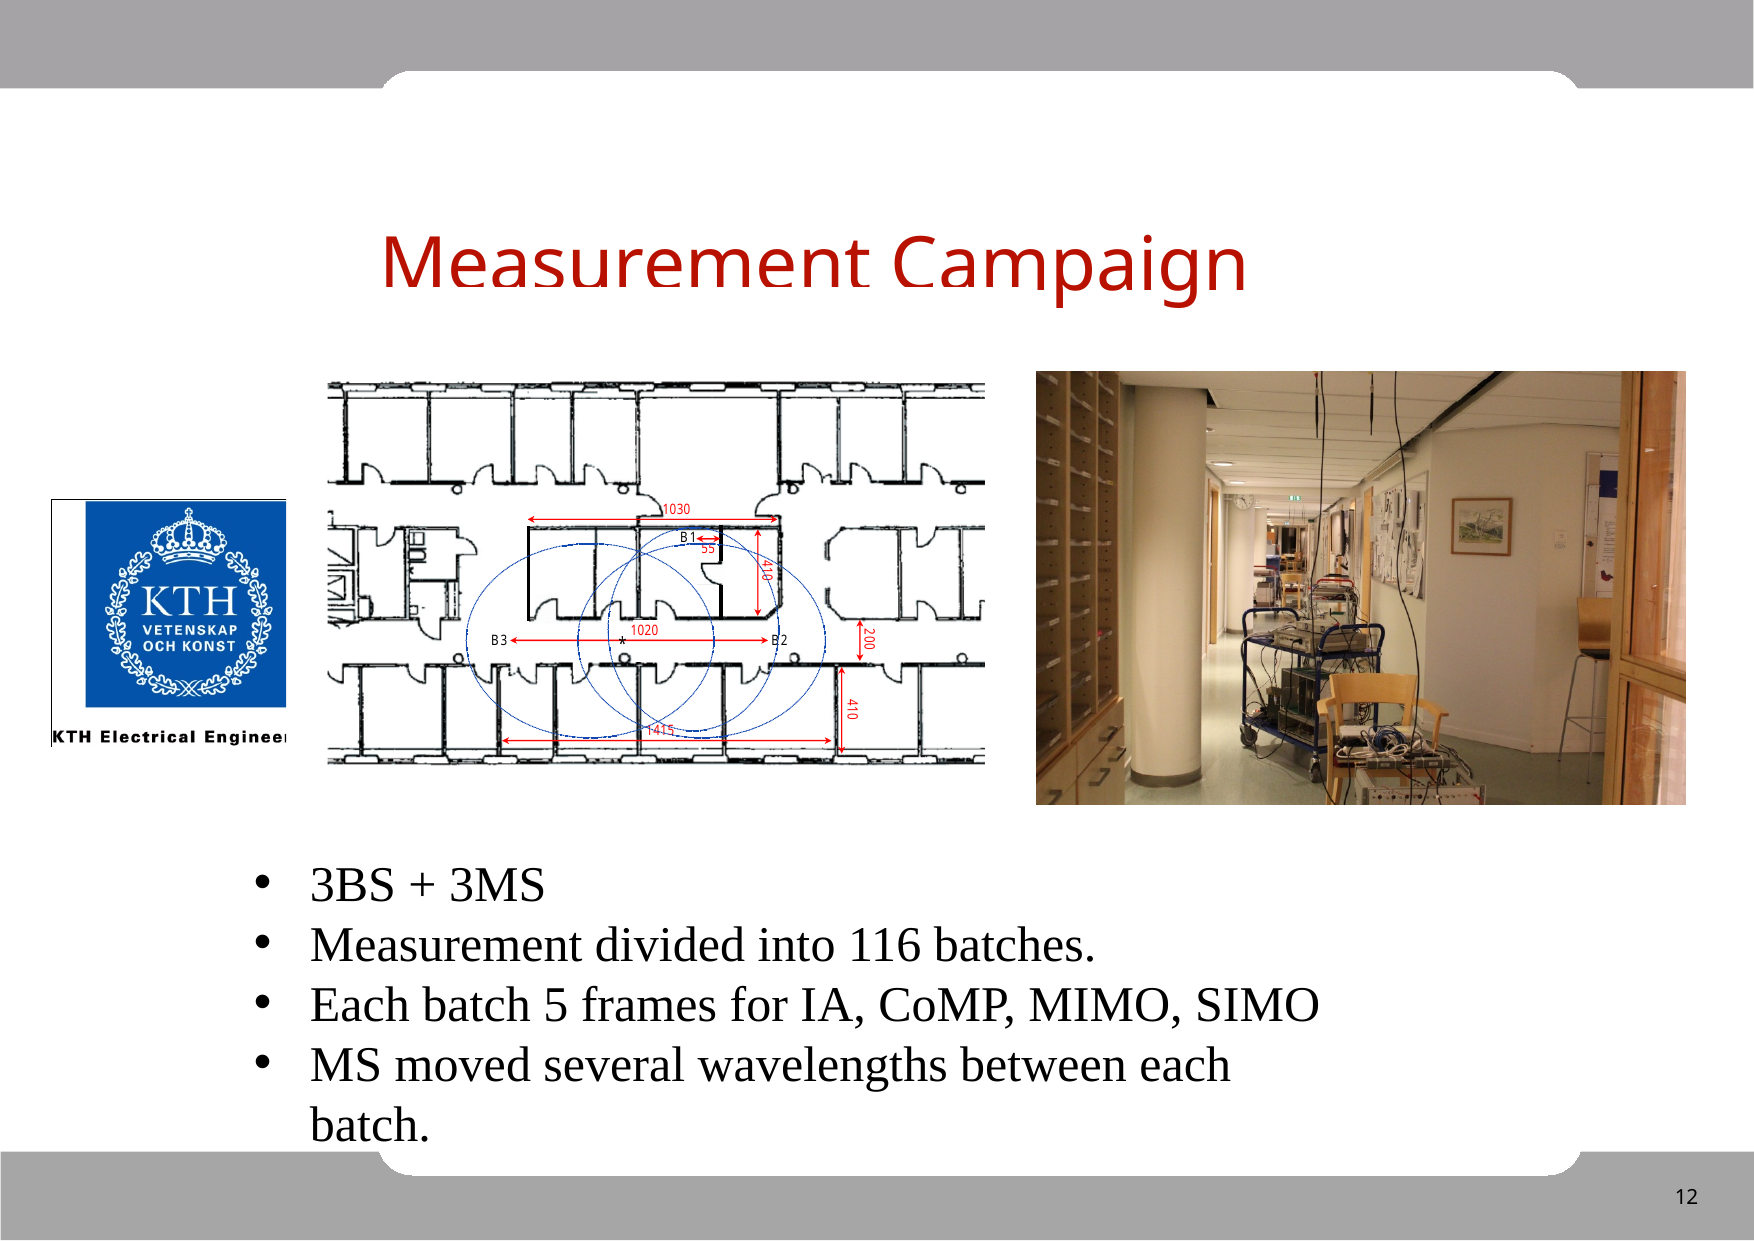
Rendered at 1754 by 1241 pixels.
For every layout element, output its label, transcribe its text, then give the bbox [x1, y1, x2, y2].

text_box 3BS + 3MS Measurement divided into 116 batches. Each batch 5 frames for IA, CoMP, MIMO, SIMO MS moved several wavelengths between each batch. [239, 844, 1362, 1160]
picture [51, 499, 286, 747]
picture [1036, 371, 1686, 805]
title Measurement Campaign [362, 157, 1567, 364]
picture [378, 194, 935, 935]
